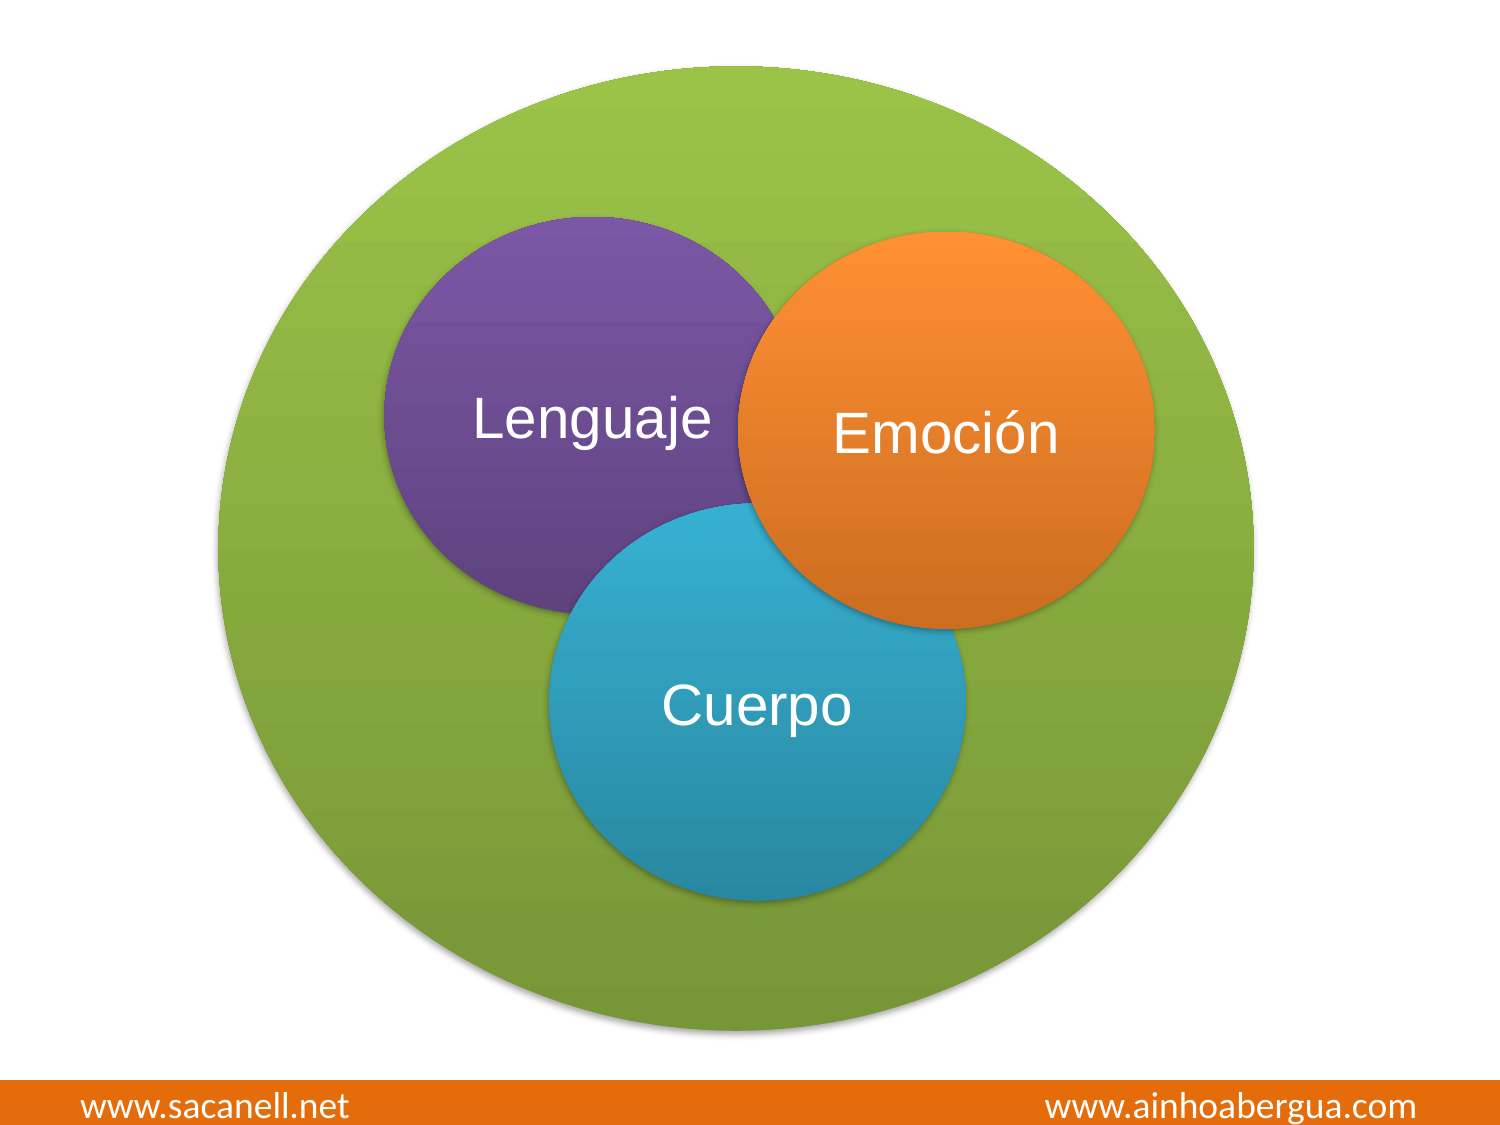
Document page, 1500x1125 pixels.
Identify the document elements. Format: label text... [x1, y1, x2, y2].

text_box www.sacanell.net www.ainhoabergua.com [0, 1080, 1500, 1125]
text_box Emoción [738, 231, 1155, 630]
text_box Lenguaje [384, 216, 773, 613]
text_box Cuerpo [549, 503, 966, 901]
text_box [218, 66, 1254, 1031]
